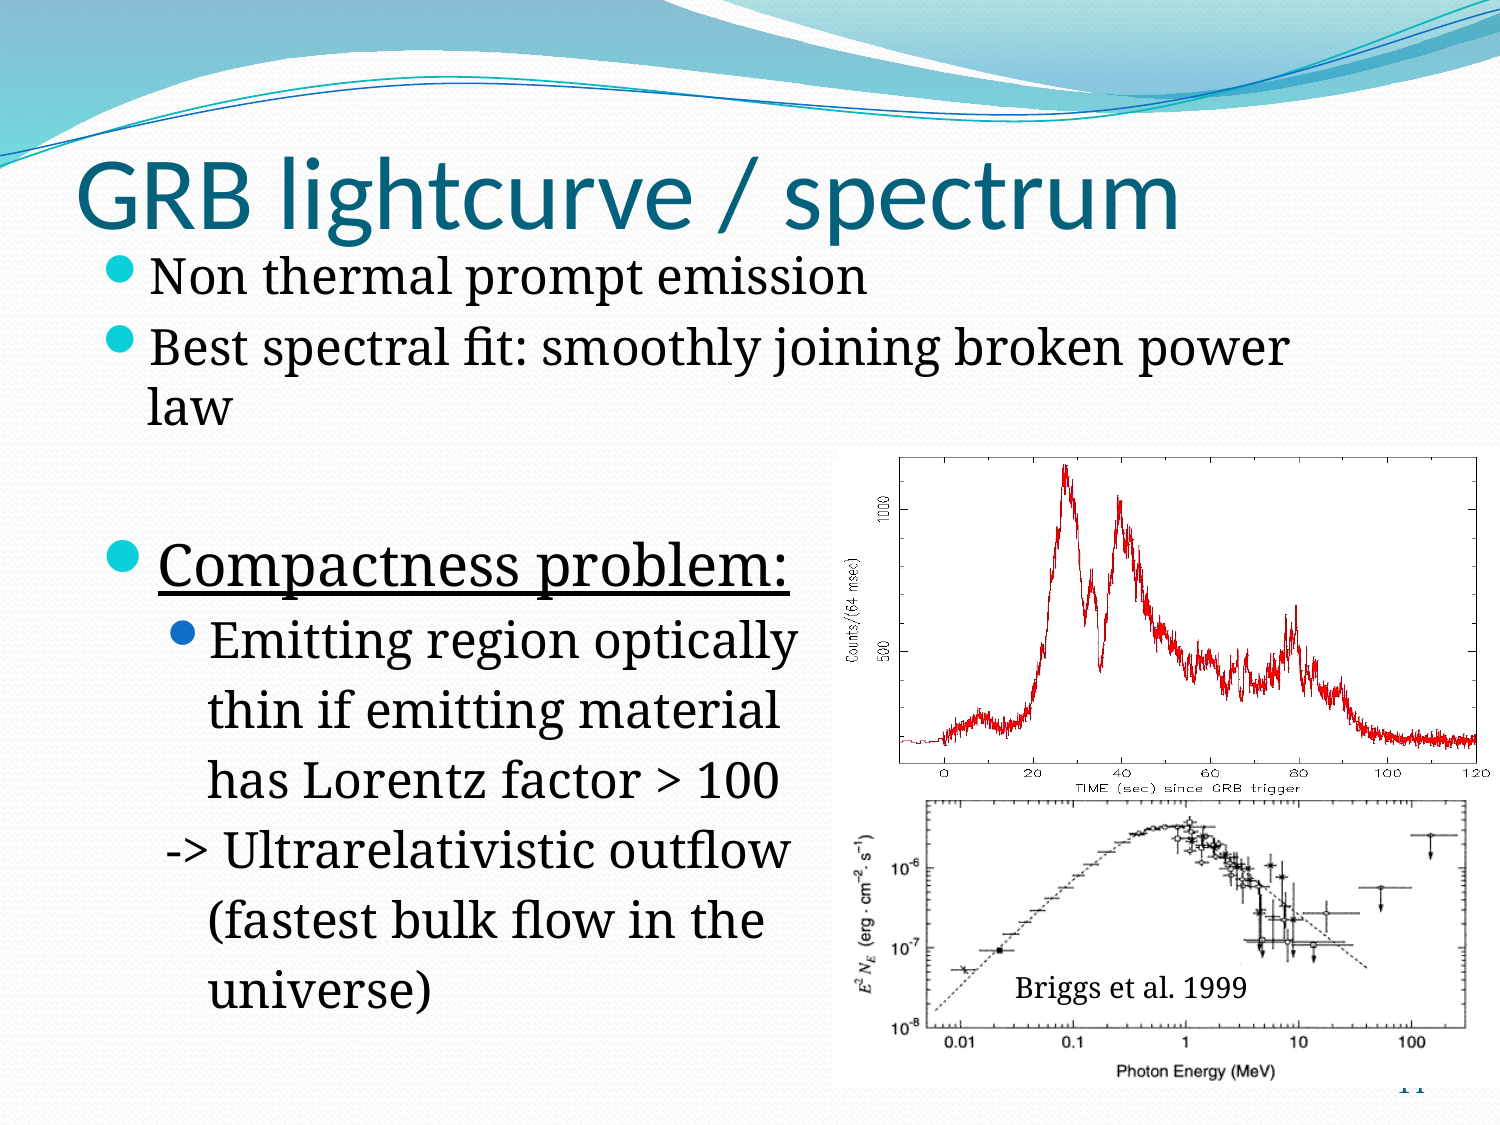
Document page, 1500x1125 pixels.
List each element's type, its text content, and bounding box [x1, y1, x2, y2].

title GRB lightcurve / spectrum [75, 62, 1425, 250]
picture [832, 802, 1500, 1088]
list Non thermal prompt emission Best spectral fit: smoothly joining broken power law Compactness problem: Emitting region optically thin if emitting material has Lorentz factor > 100 -> Ultrarelativistic outflow (fastest bulk flow in the universe) [87, 237, 1388, 1000]
picture [837, 449, 1500, 801]
